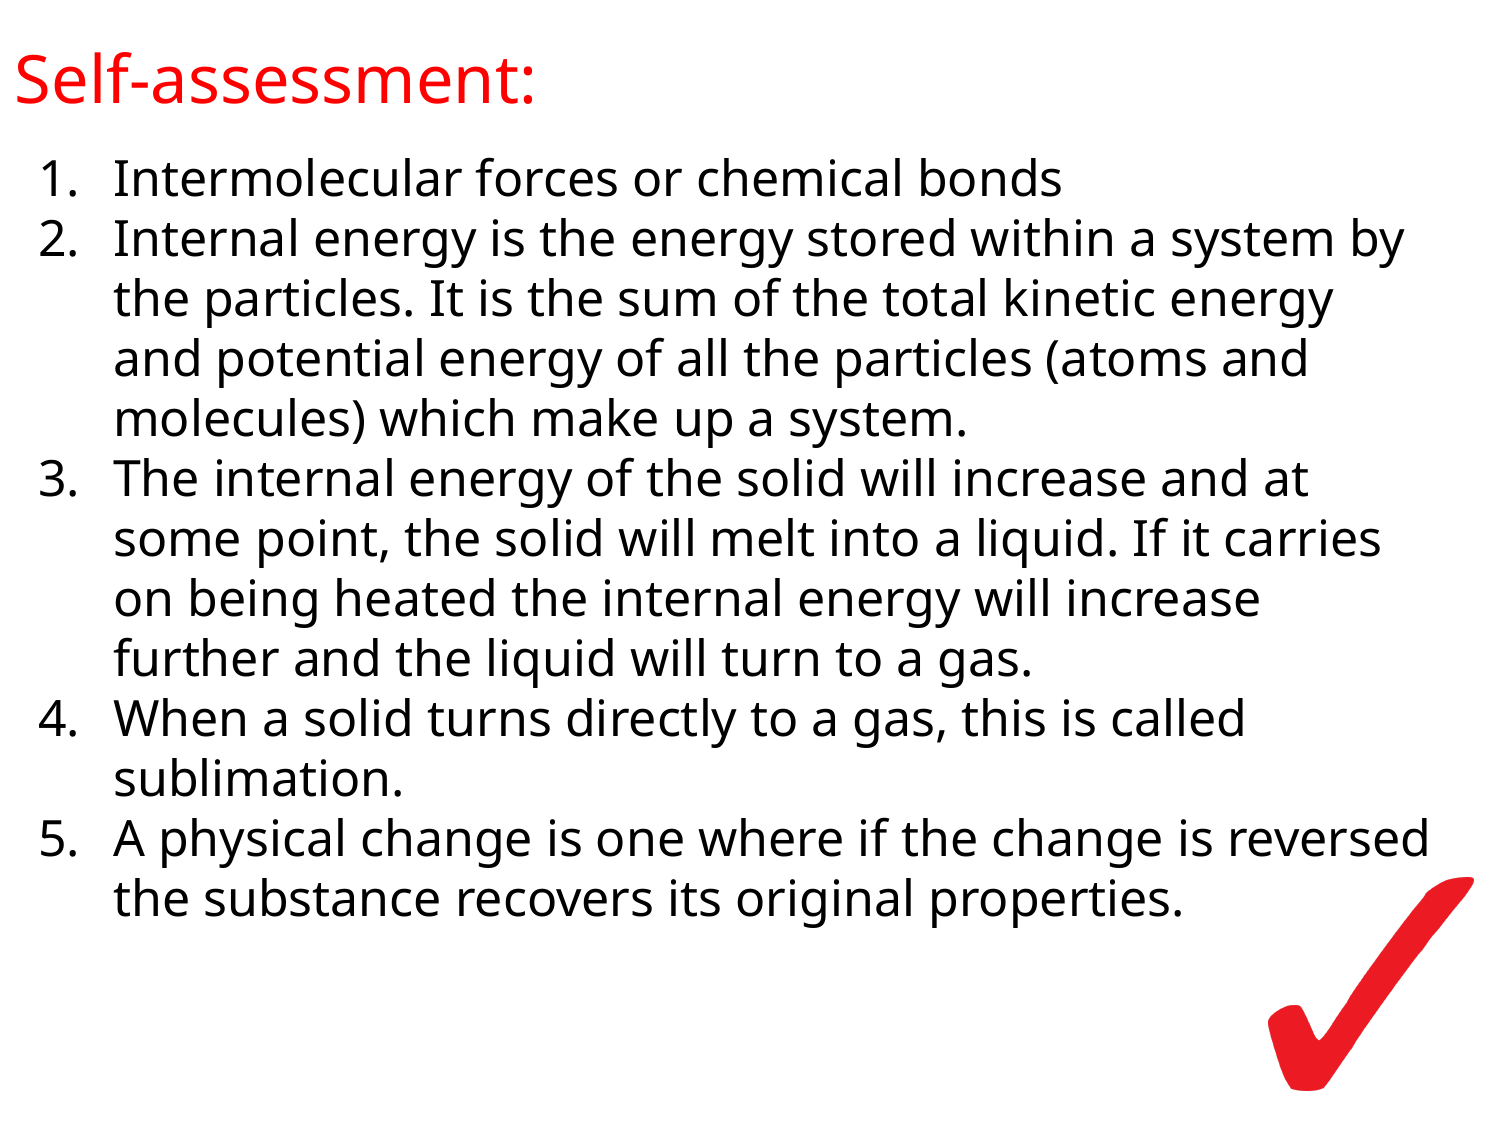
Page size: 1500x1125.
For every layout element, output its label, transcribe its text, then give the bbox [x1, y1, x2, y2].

text_box Self-assessment: [0, 29, 693, 125]
picture [1268, 877, 1474, 1091]
text_box Intermolecular forces or chemical bonds Internal energy is the energy stored within a system by the particles. It is the sum of the total kinetic energy and potential energy of all the particles (atoms and molecules) which make up a system. The internal energy of the solid will increase and at some point, the solid will melt into a liquid. If it carries on being heated the internal energy will increase further and the liquid will turn to a gas. When a solid turns directly to a gas, this is called sublimation. A physical change is one where if the change is reversed the substance recovers its original properties. [23, 139, 1452, 934]
